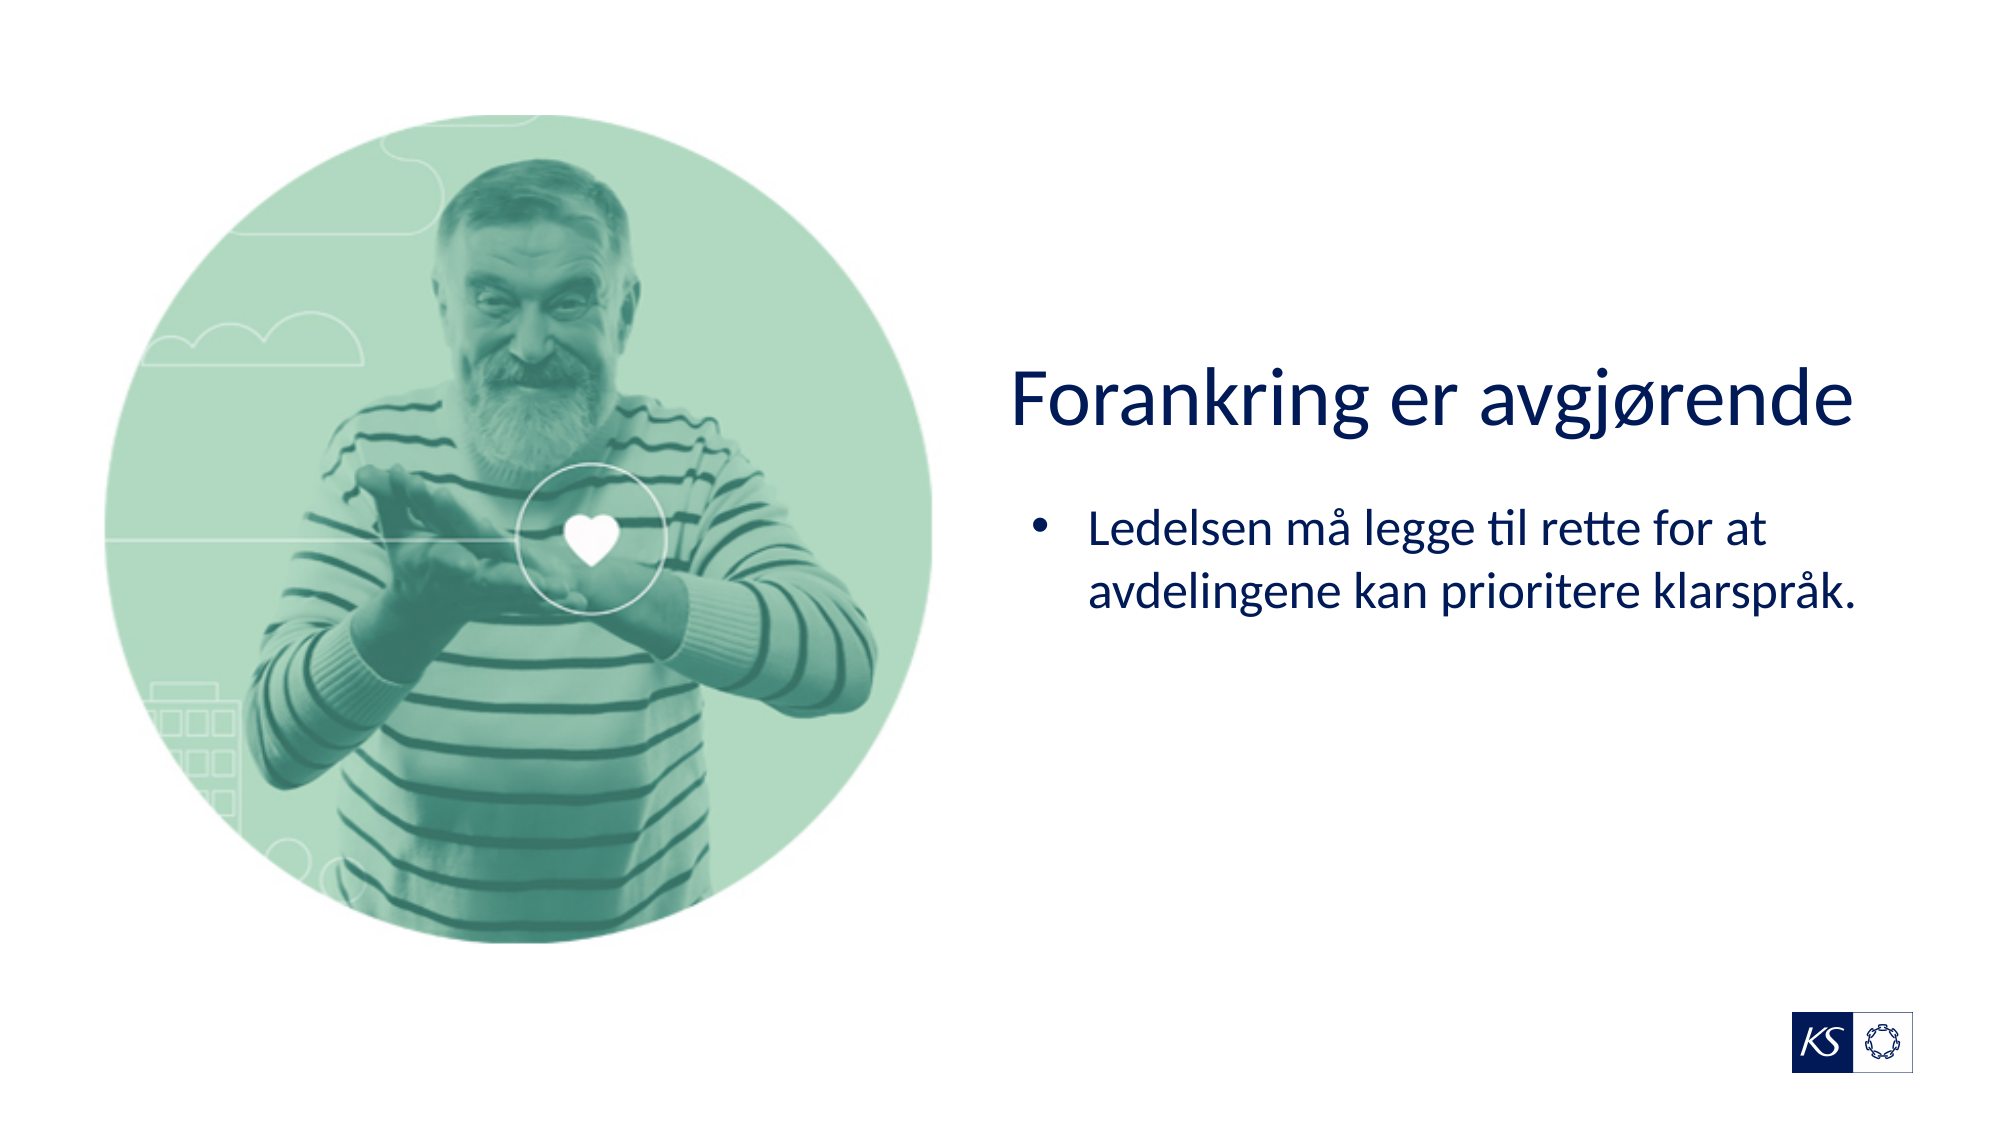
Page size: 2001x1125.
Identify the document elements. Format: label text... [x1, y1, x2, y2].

title Forankring er avgjørende [1000, 298, 2000, 486]
list Ledelsen må legge til rette for at avdelingene kan prioritere klarspråk. [1016, 486, 1900, 1091]
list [0, 114, 996, 948]
picture [1900, 1012, 1913, 1073]
